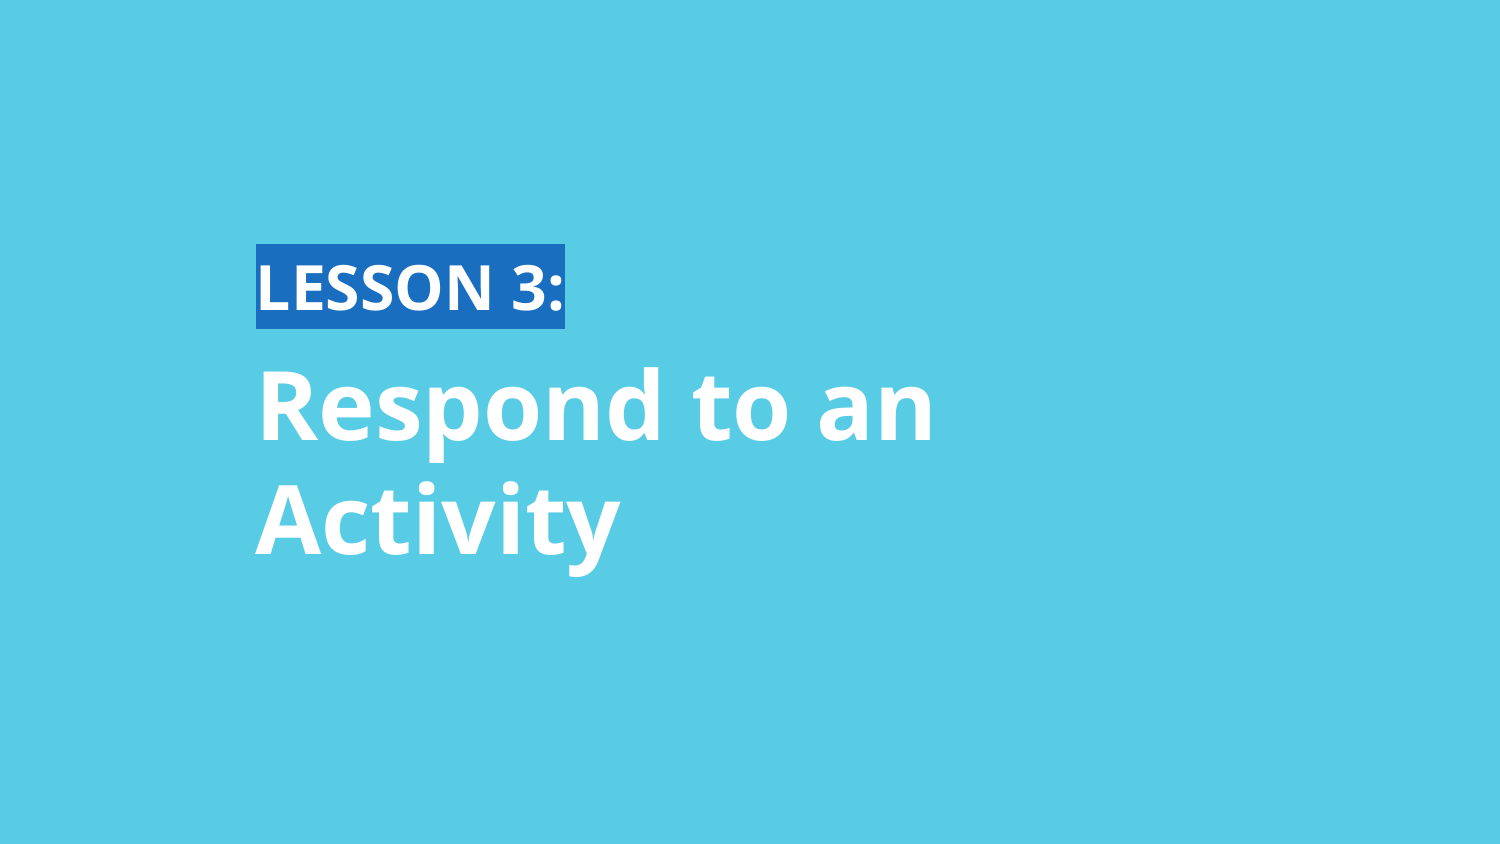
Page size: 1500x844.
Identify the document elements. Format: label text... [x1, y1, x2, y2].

text_box LESSON 3: Respond to an Activity [240, 233, 1251, 581]
